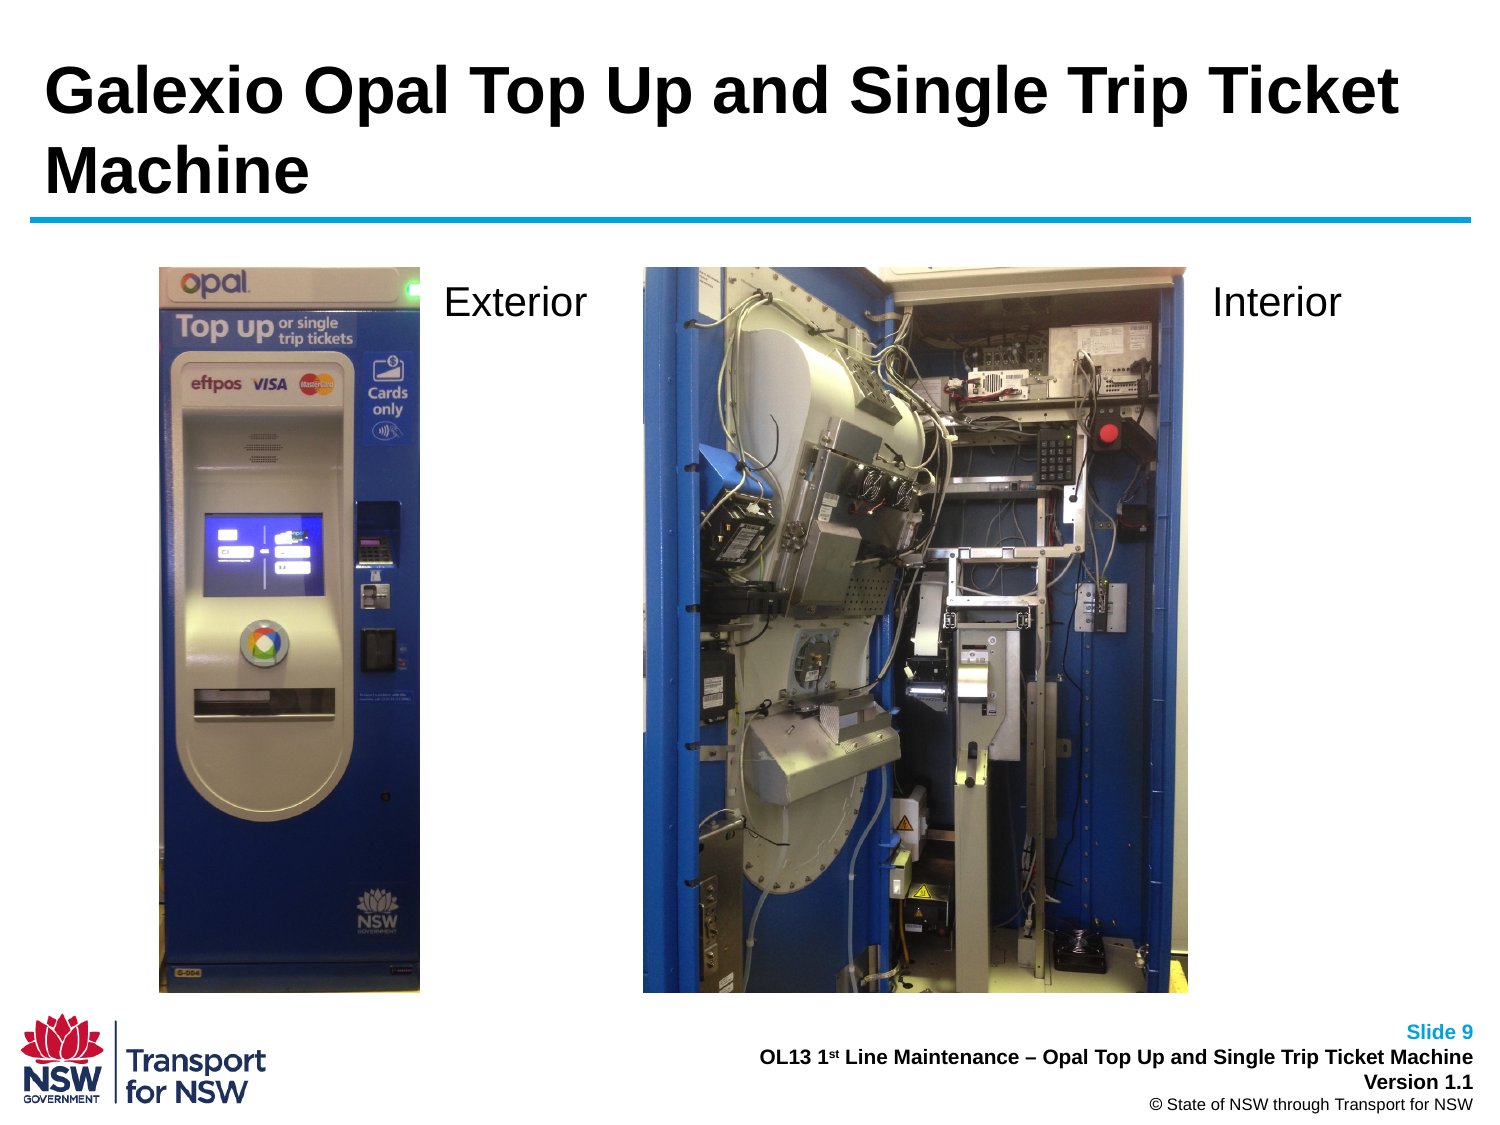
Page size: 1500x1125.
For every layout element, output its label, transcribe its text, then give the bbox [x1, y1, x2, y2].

picture [643, 266, 1188, 993]
text_box Interior [1188, 267, 1472, 350]
picture [159, 266, 420, 993]
list Exterior [421, 267, 641, 350]
picture [17, 1011, 268, 1105]
title Galexio Opal Top Up and Single Trip Ticket Machine [29, 45, 1471, 209]
